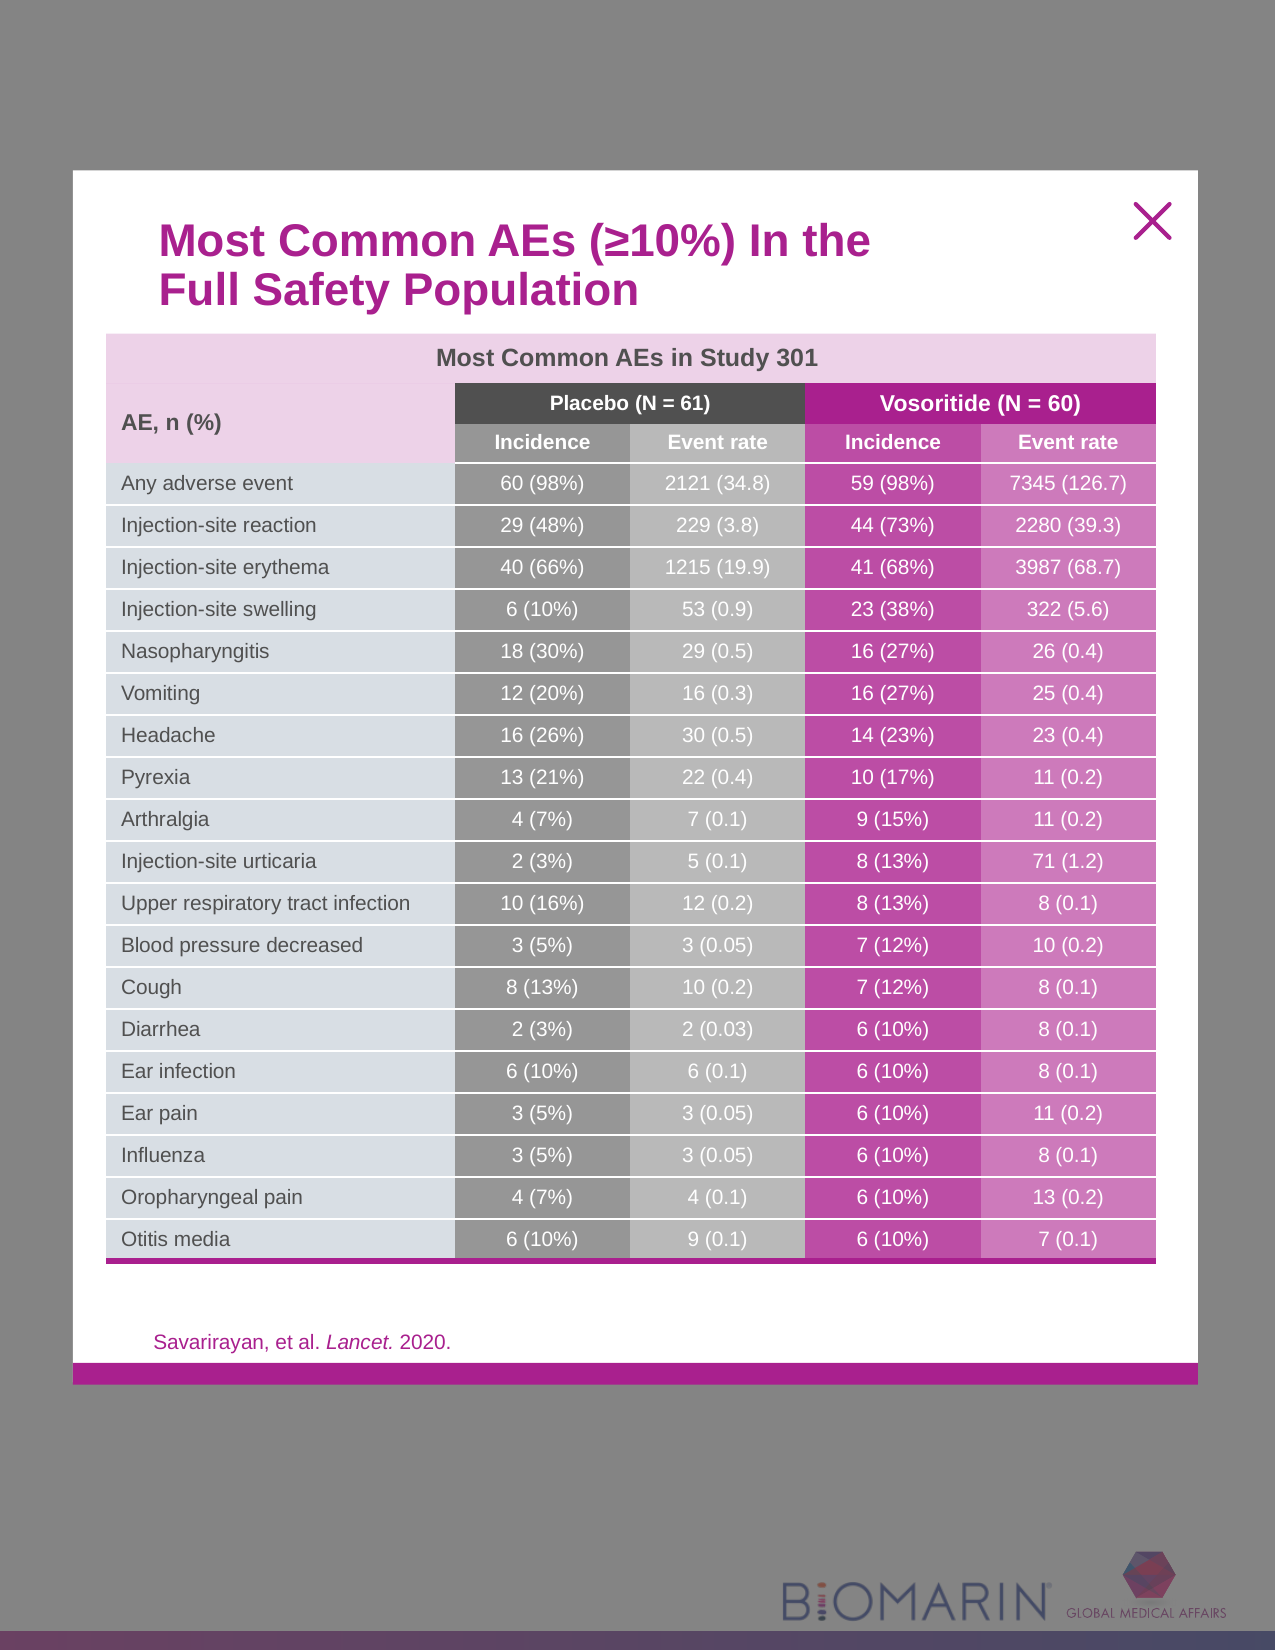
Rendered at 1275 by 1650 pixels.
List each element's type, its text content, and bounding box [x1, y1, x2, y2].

table_cell Diarrhea [106, 1010, 455, 1050]
table_cell Cough [106, 968, 455, 1008]
table_cell 29 (48%) [455, 506, 460, 546]
table_cell 10 (16%) [455, 884, 460, 924]
table_cell Injection-site reaction [106, 506, 455, 546]
table_cell AE, n (%) [106, 383, 455, 463]
table_cell Nasopharyngitis [106, 632, 455, 672]
table_cell 6 (10%) [455, 1220, 460, 1258]
list Savarirayan, et al. Lancet. 2020. [138, 1301, 1133, 1362]
table_cell Arthralgia [106, 800, 455, 840]
table_cell Blood pressure decreased [106, 926, 455, 966]
table_cell Pyrexia [106, 758, 455, 798]
table_cell 6 (10%) [455, 590, 460, 630]
table_cell Ear infection [106, 1052, 455, 1092]
table_cell Oropharyngeal pain [106, 1178, 455, 1218]
table_cell 3 (5%) [455, 926, 460, 966]
table_cell 4 (7%) [455, 1178, 460, 1218]
table_cell Otitis media [106, 1220, 455, 1258]
table_cell Headache [106, 716, 455, 756]
table_cell Upper respiratory tract infection [106, 884, 455, 924]
table_cell 3 (5%) [455, 1094, 460, 1134]
table_cell 18 (30%) [455, 632, 460, 672]
table_cell 4 (7%) [455, 800, 460, 840]
table_header Most Common AEs in Study 301 [106, 334, 460, 383]
table_cell Injection-site swelling [106, 590, 455, 630]
table_cell 8 (13%) [455, 968, 460, 1008]
table_cell 60 (98%) [455, 464, 460, 504]
table_cell 3 (5%) [455, 1136, 460, 1176]
table_cell 13 (21%) [455, 758, 460, 798]
table_cell Incidence [455, 424, 460, 462]
table_cell Ear pain [106, 1094, 455, 1134]
title Most Common AEs (≥10%) In the Full Safety Population [135, 208, 460, 288]
table_cell 16 (26%) [455, 716, 460, 756]
table_cell 2 (3%) [455, 1010, 460, 1050]
table_cell Any adverse event [106, 463, 455, 504]
table_cell 2 (3%) [455, 842, 460, 882]
table_cell 40 (66%) [455, 548, 460, 588]
table_cell 6 (10%) [455, 1052, 460, 1092]
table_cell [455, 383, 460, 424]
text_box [460, 82, 1199, 1357]
table_cell Injection-site erythema [106, 548, 455, 588]
table_cell Injection-site urticaria [106, 842, 455, 882]
table_cell 12 (20%) [455, 674, 460, 714]
table_cell Influenza [106, 1136, 455, 1176]
table_cell Vomiting [106, 674, 455, 714]
